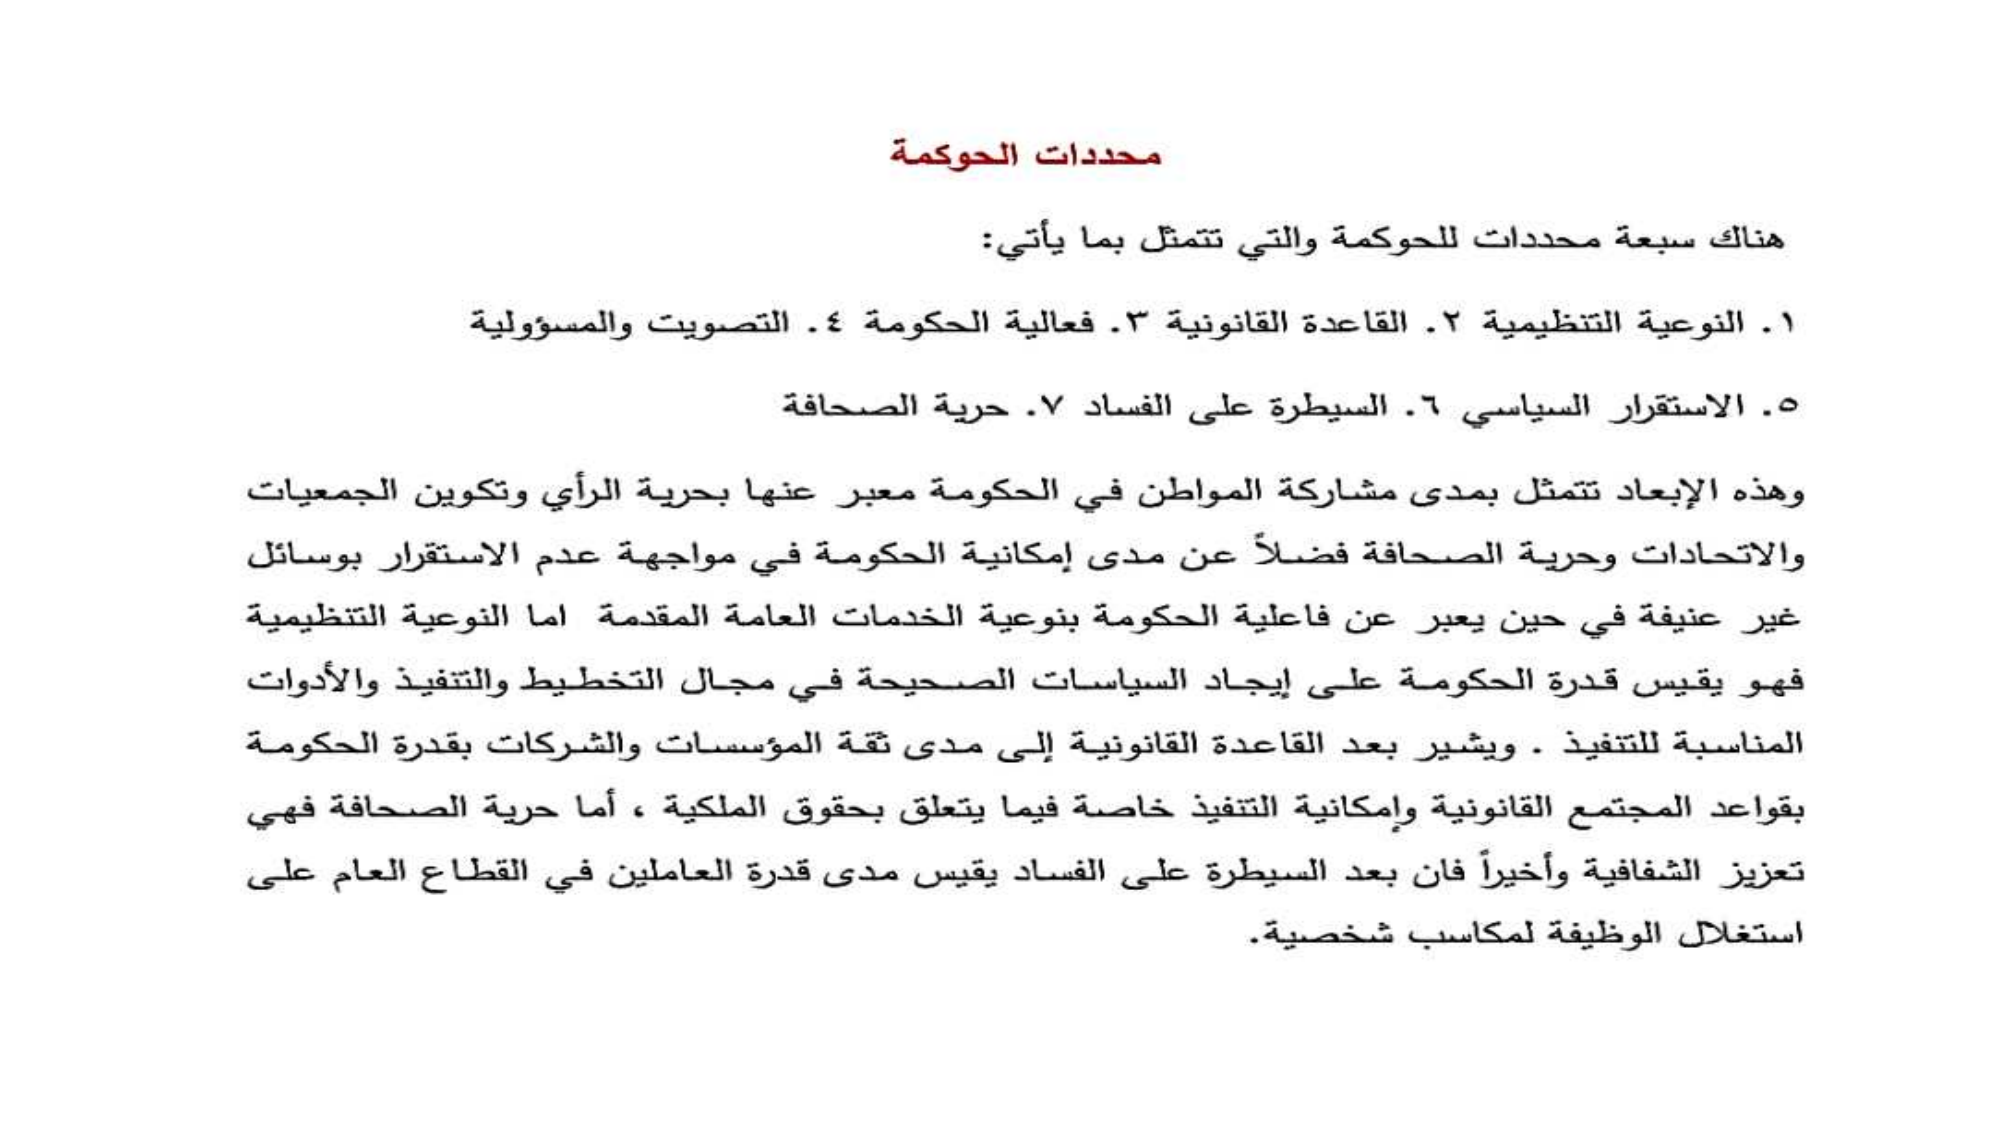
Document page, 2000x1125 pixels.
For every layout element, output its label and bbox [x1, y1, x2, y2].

picture [152, 102, 1954, 1075]
